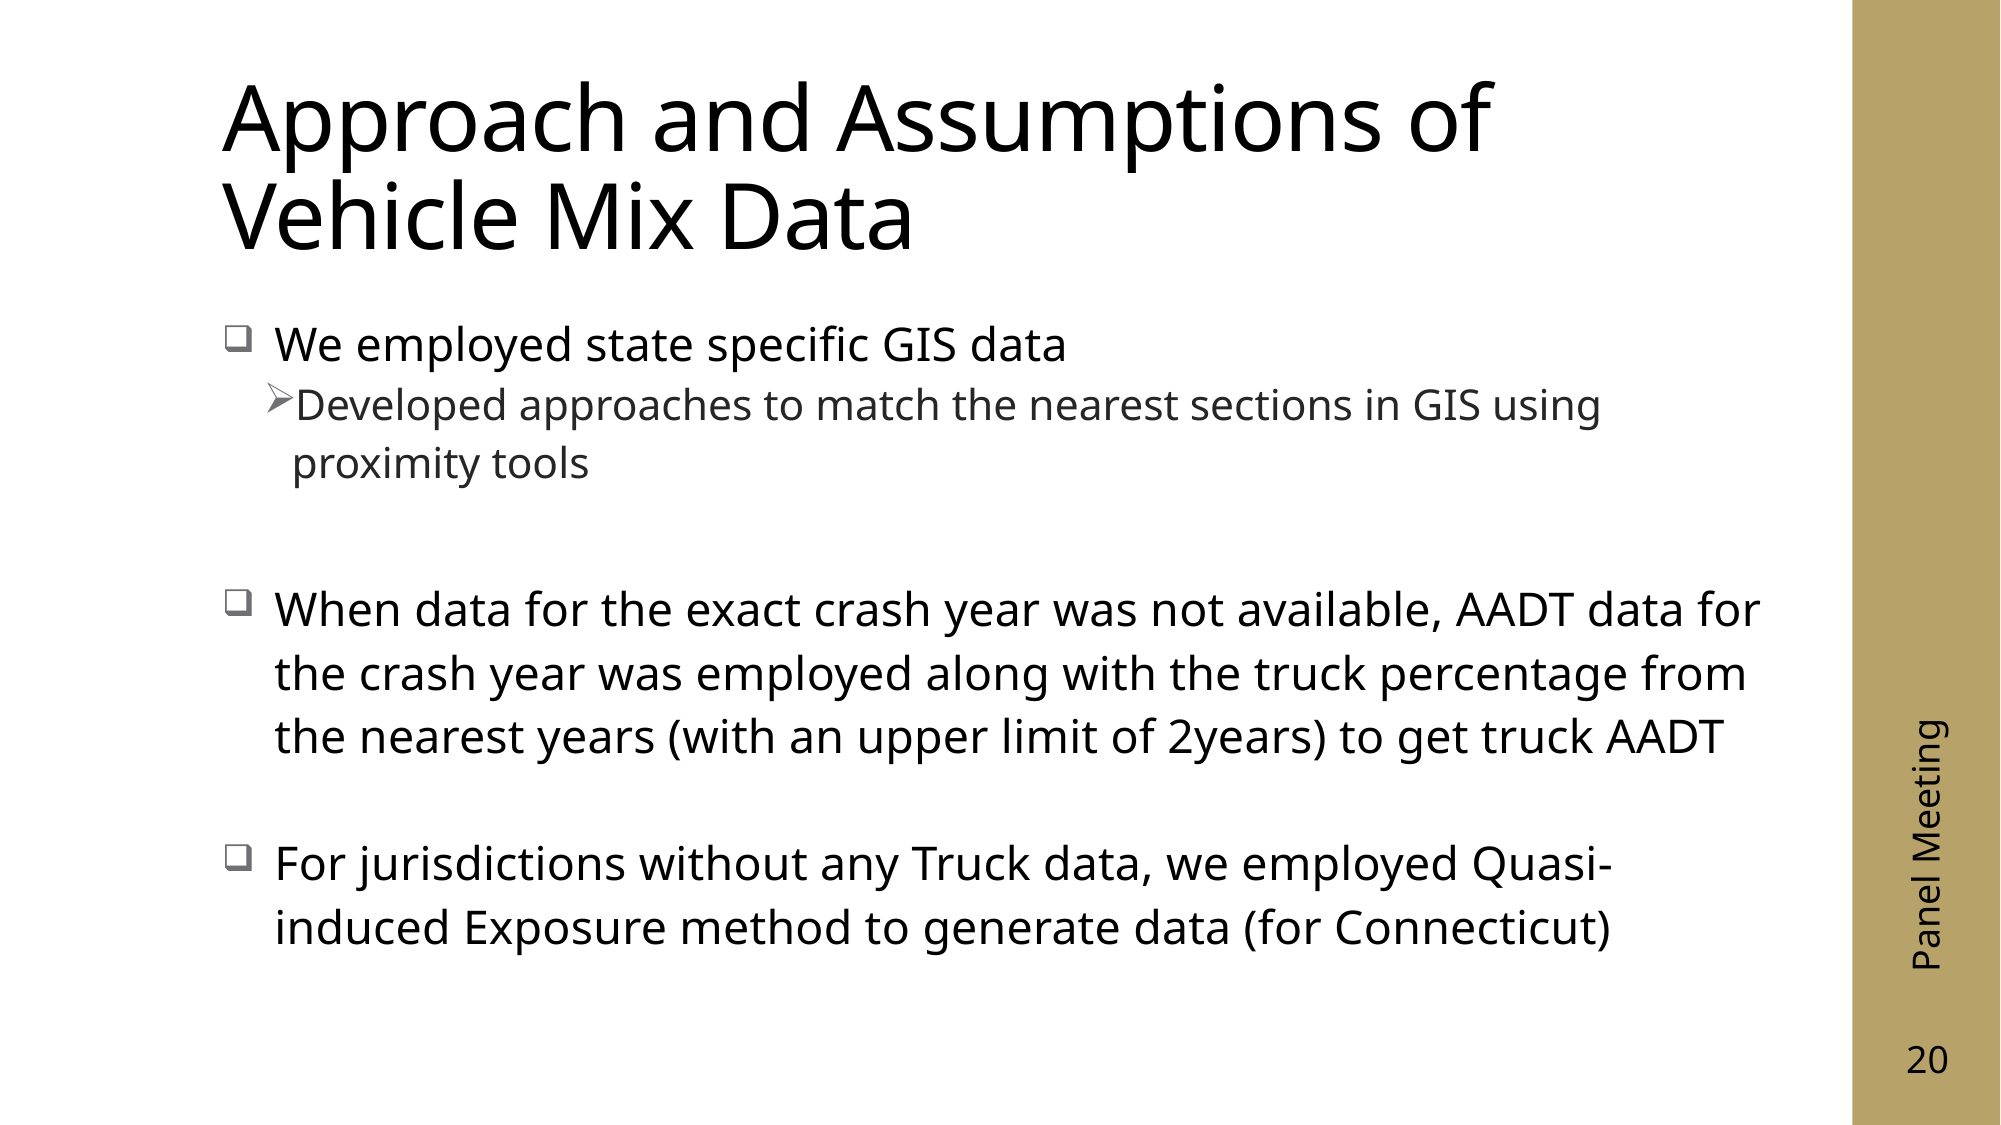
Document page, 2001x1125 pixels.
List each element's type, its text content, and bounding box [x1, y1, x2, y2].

list We employed state specific GIS data Developed approaches to match the nearest sections in GIS using proximity tools When data for the exact crash year was not available, AADT data for the crash year was employed along with the truck percentage from the nearest years (with an upper limit of 2years) to get truck AADT For jurisdictions without any Truck data, we employed Quasi-induced Exposure method to generate data (for Connecticut) [206, 299, 1797, 1014]
title Approach and Assumptions of Vehicle Mix Data [206, 60, 1797, 278]
slide_number 20 [1852, 1012, 2000, 1110]
footer Panel Meeting [1897, 400, 1958, 988]
